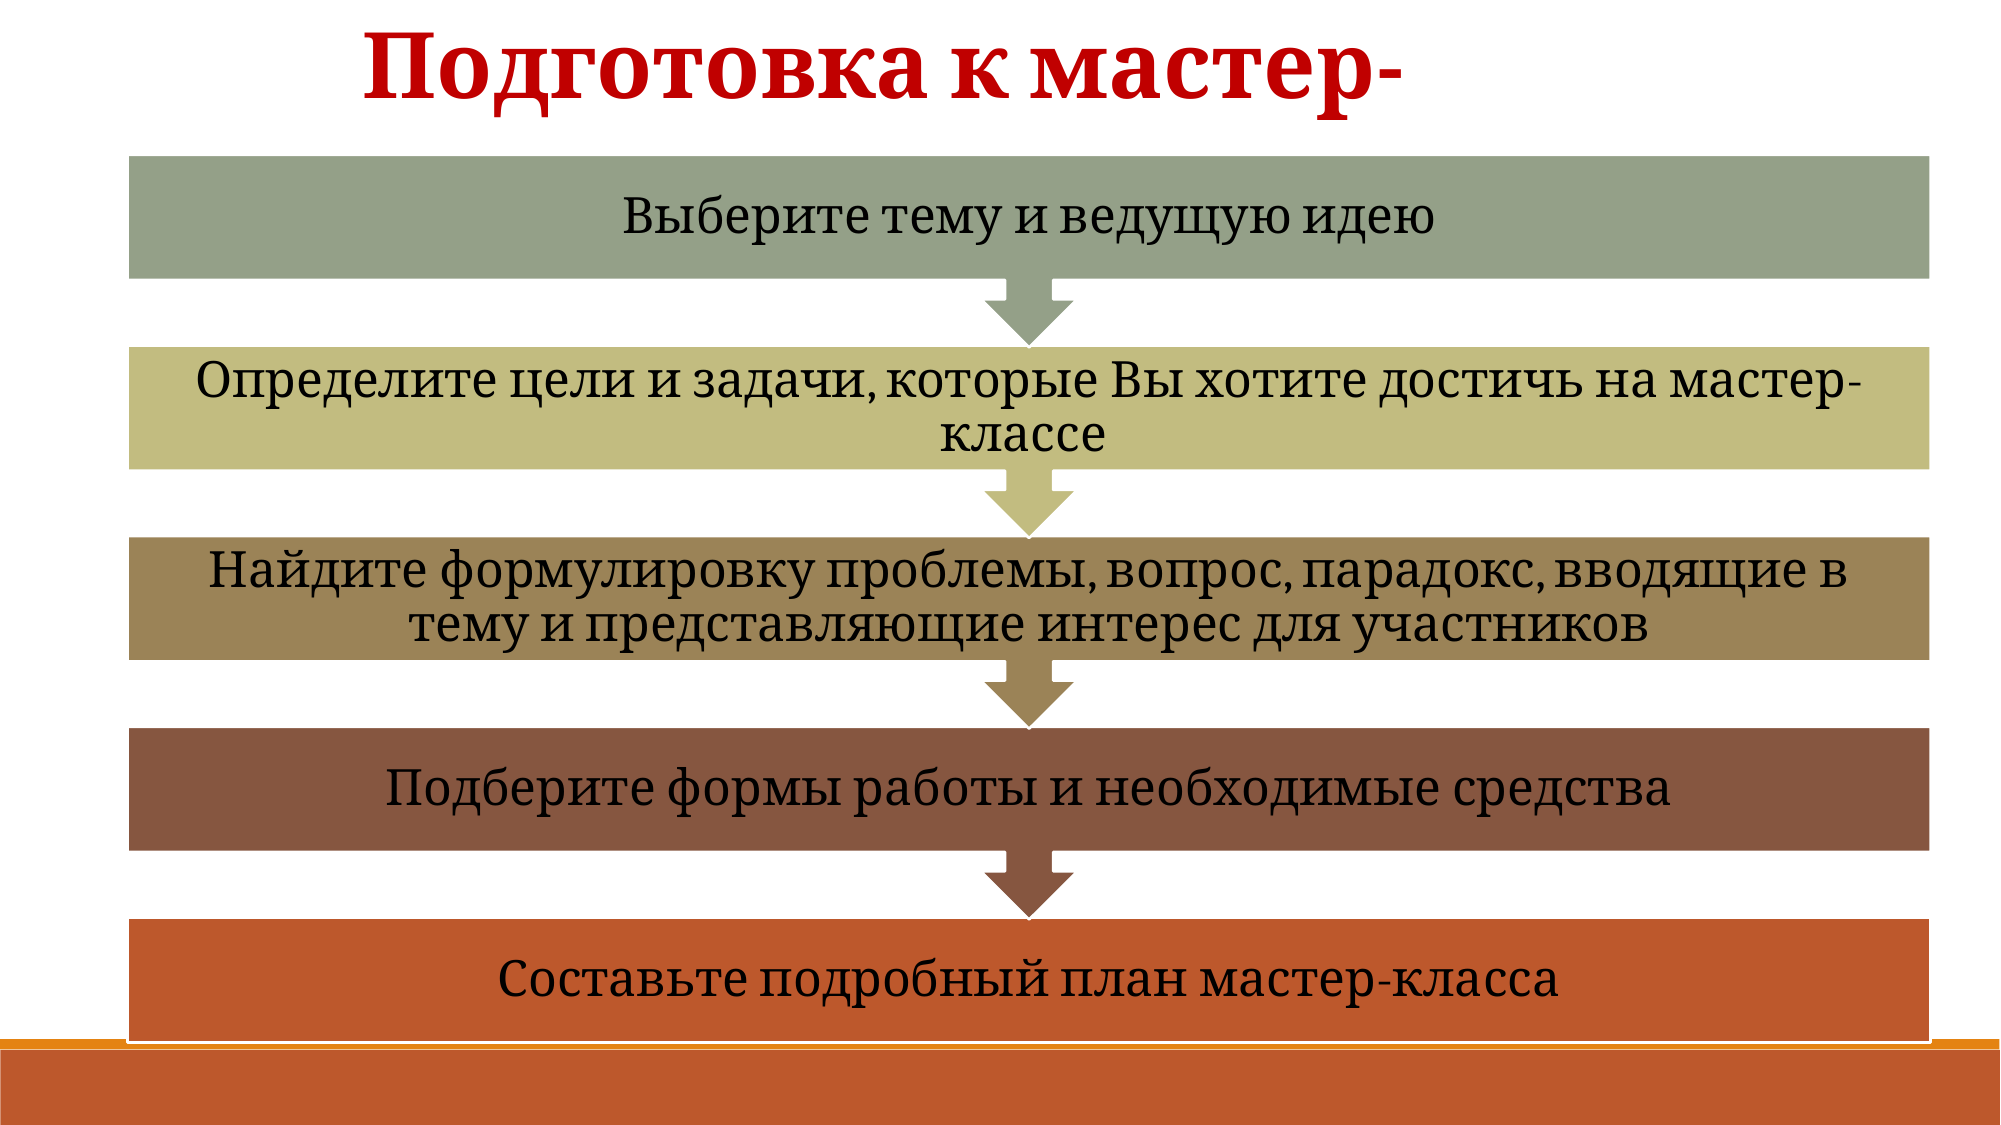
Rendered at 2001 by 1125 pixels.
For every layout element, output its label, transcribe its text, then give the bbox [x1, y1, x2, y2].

text_box Подготовка к мастер-классу [347, 0, 1652, 149]
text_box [126, 153, 1932, 1044]
